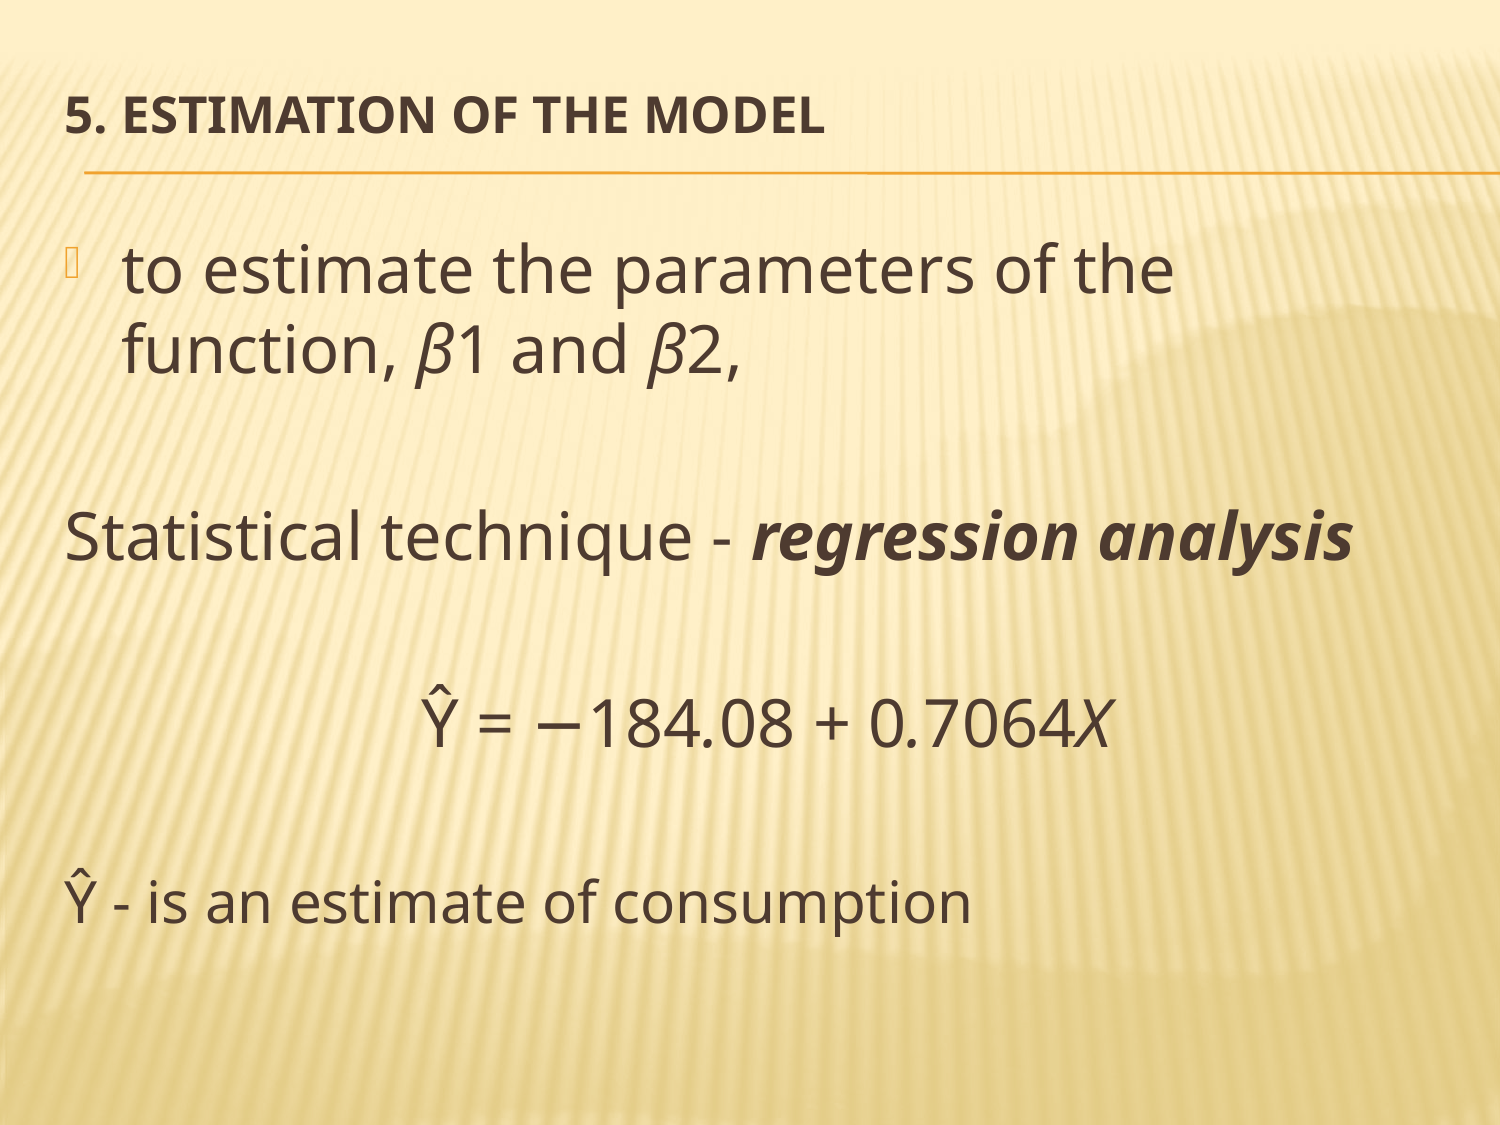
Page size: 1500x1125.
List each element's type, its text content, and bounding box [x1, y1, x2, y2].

title 5. Estimation of the model [50, 75, 1475, 213]
list to estimate the parameters of the function, β1 and β2, Statistical technique - regression analysis Ŷ = −184.08 + 0.7064X Ŷ - is an estimate of consumption [50, 219, 1475, 998]
